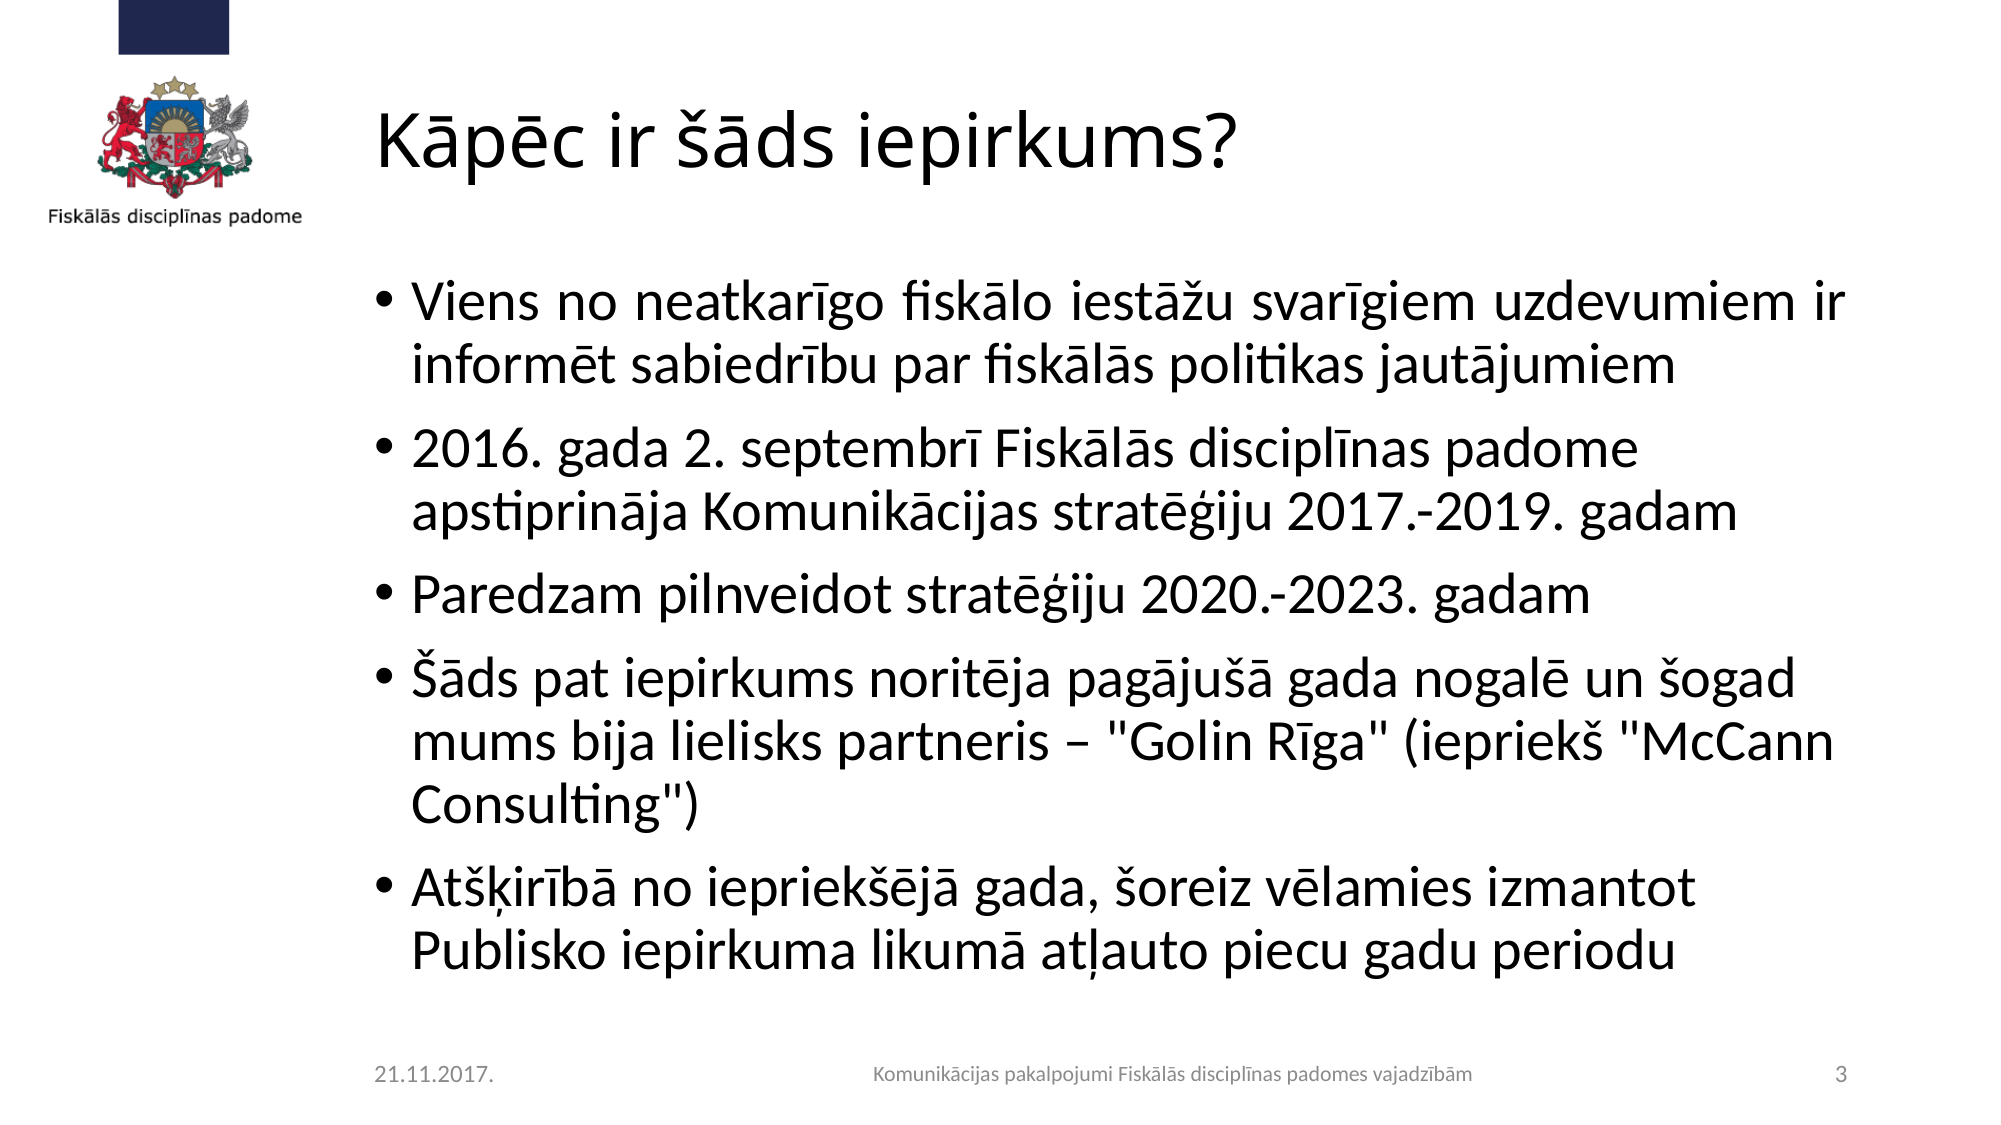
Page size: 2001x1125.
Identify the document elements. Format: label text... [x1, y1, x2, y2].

title Kāpēc ir šāds iepirkums? [359, 59, 1863, 228]
footer Komunikācijas pakalpojumi Fiskālās disciplīnas padomes vajadzībām [646, 1042, 1702, 1103]
picture [46, 0, 305, 227]
list Viens no neatkarīgo fiskālo iestāžu svarīgiem uzdevumiem ir informēt sabiedrību par fiskālās politikas jautājumiem 2016. gada 2. septembrī Fiskālās disciplīnas padome apstiprināja Komunikācijas stratēģiju 2017.-2019. gadam Paredzam pilnveidot stratēģiju 2020.-2023. gadam Šāds pat iepirkums noritēja pagājušā gada nogalē un šogad mums bija lielisks partneris – "Golin Rīga" (iepriekš "McCann Consulting") Atšķirībā no iepriekšējā gada, šoreiz vēlamies izmantot Publisko iepirkuma likumā atļauto piecu gadu periodu [359, 263, 1863, 1014]
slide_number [359, 1042, 606, 1103]
slide_number 3 [1743, 1042, 1863, 1103]
